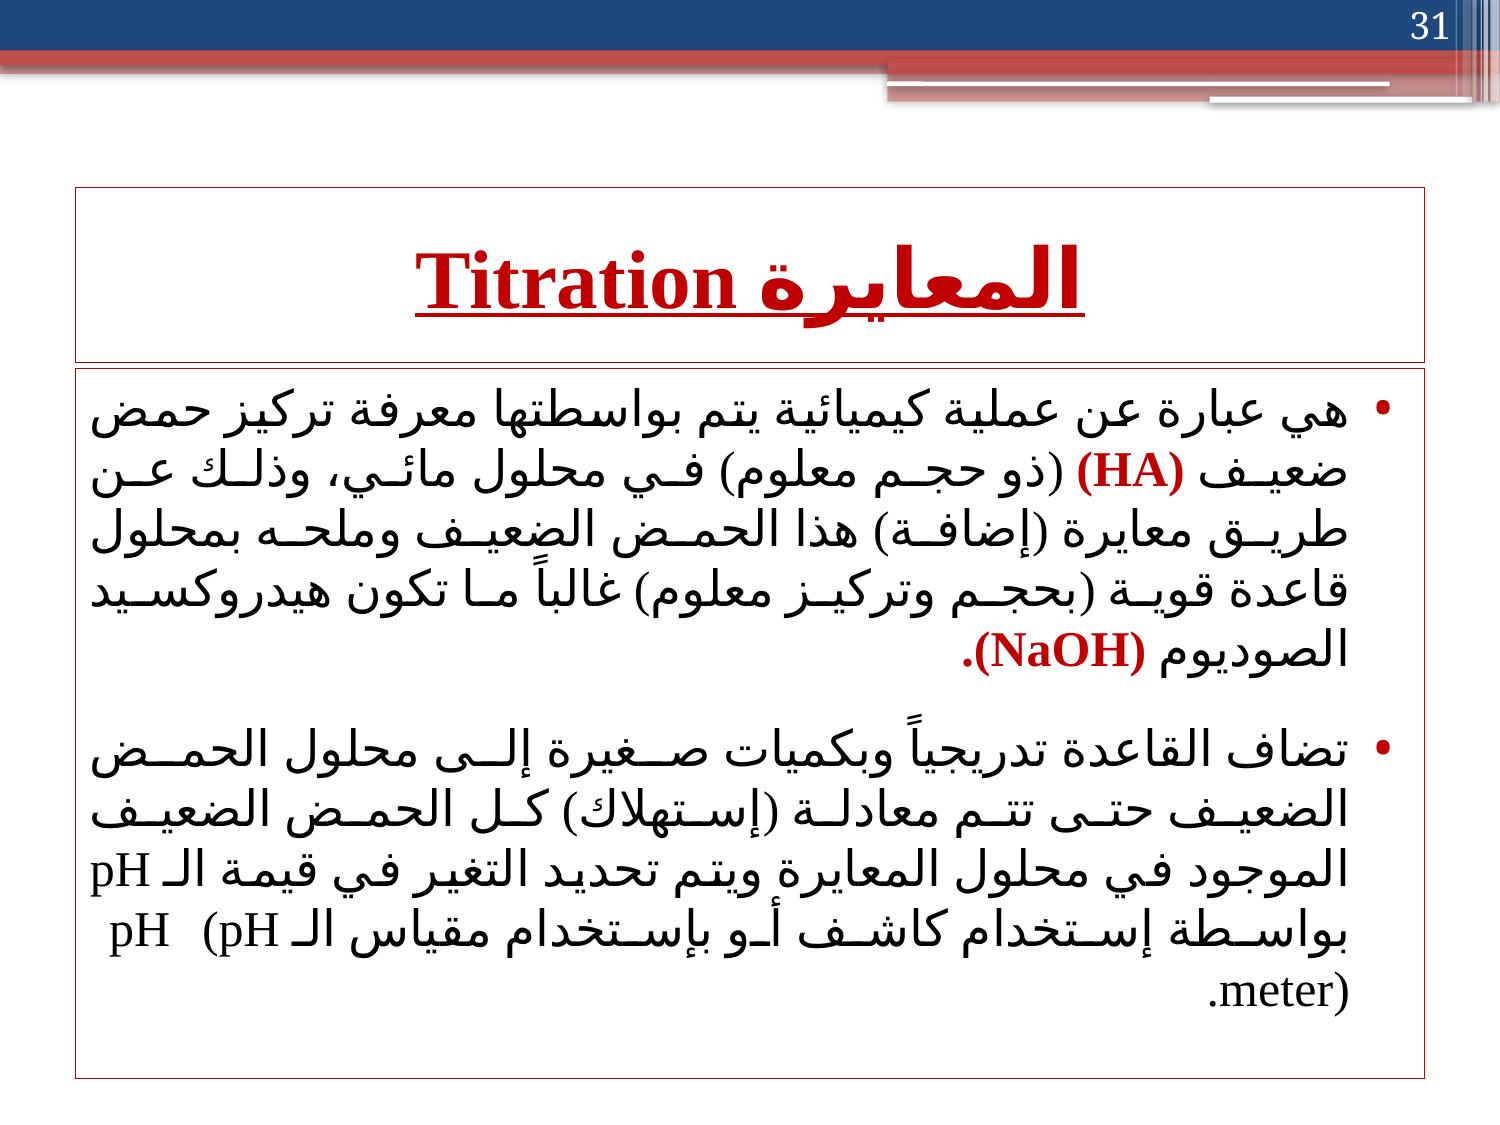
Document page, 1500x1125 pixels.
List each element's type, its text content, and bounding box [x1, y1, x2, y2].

slide_number 31 [1341, 0, 1466, 61]
title المعايرة Titration [75, 187, 1425, 363]
list هي عبارة عن عملية كيميائية يتم بواسطتها معرفة تركيز حمض ضعيف (HA) (ذو حجم معلوم) في محلول مائي، وذلك عن طريق معايرة (إضافة) هذا الحمض الضعيف وملحه بمحلول قاعدة قوية (بحجم وتركيز معلوم) غالباً ما تكون هيدروكسيد الصوديوم (NaOH). تضاف القاعدة تدريجياً وبكميات صغيرة إلى محلول الحمض الضعيف حتى تتم معادلة (إستهلاك) كل الحمض الضعيف الموجود في محلول المعايرة ويتم تحديد التغير في قيمة الـ pH بواسطة إستخدام كاشف أو بإستخدام مقياس الـ pH (pH meter). [75, 368, 1425, 1079]
